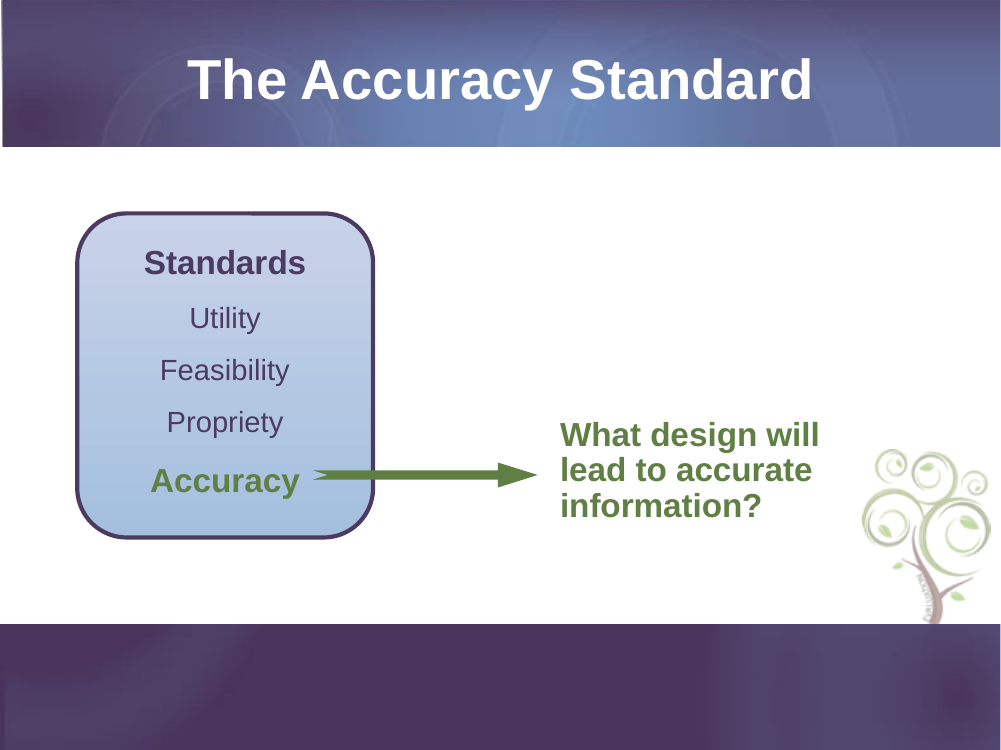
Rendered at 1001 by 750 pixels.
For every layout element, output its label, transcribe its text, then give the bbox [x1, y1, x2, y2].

picture [0, 449, 1001, 750]
picture [0, 0, 1001, 147]
text_box [379, 460, 540, 490]
list What design will lead to accurate information? [512, 412, 888, 551]
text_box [74, 213, 376, 538]
title The Accuracy Standard [74, 37, 926, 117]
